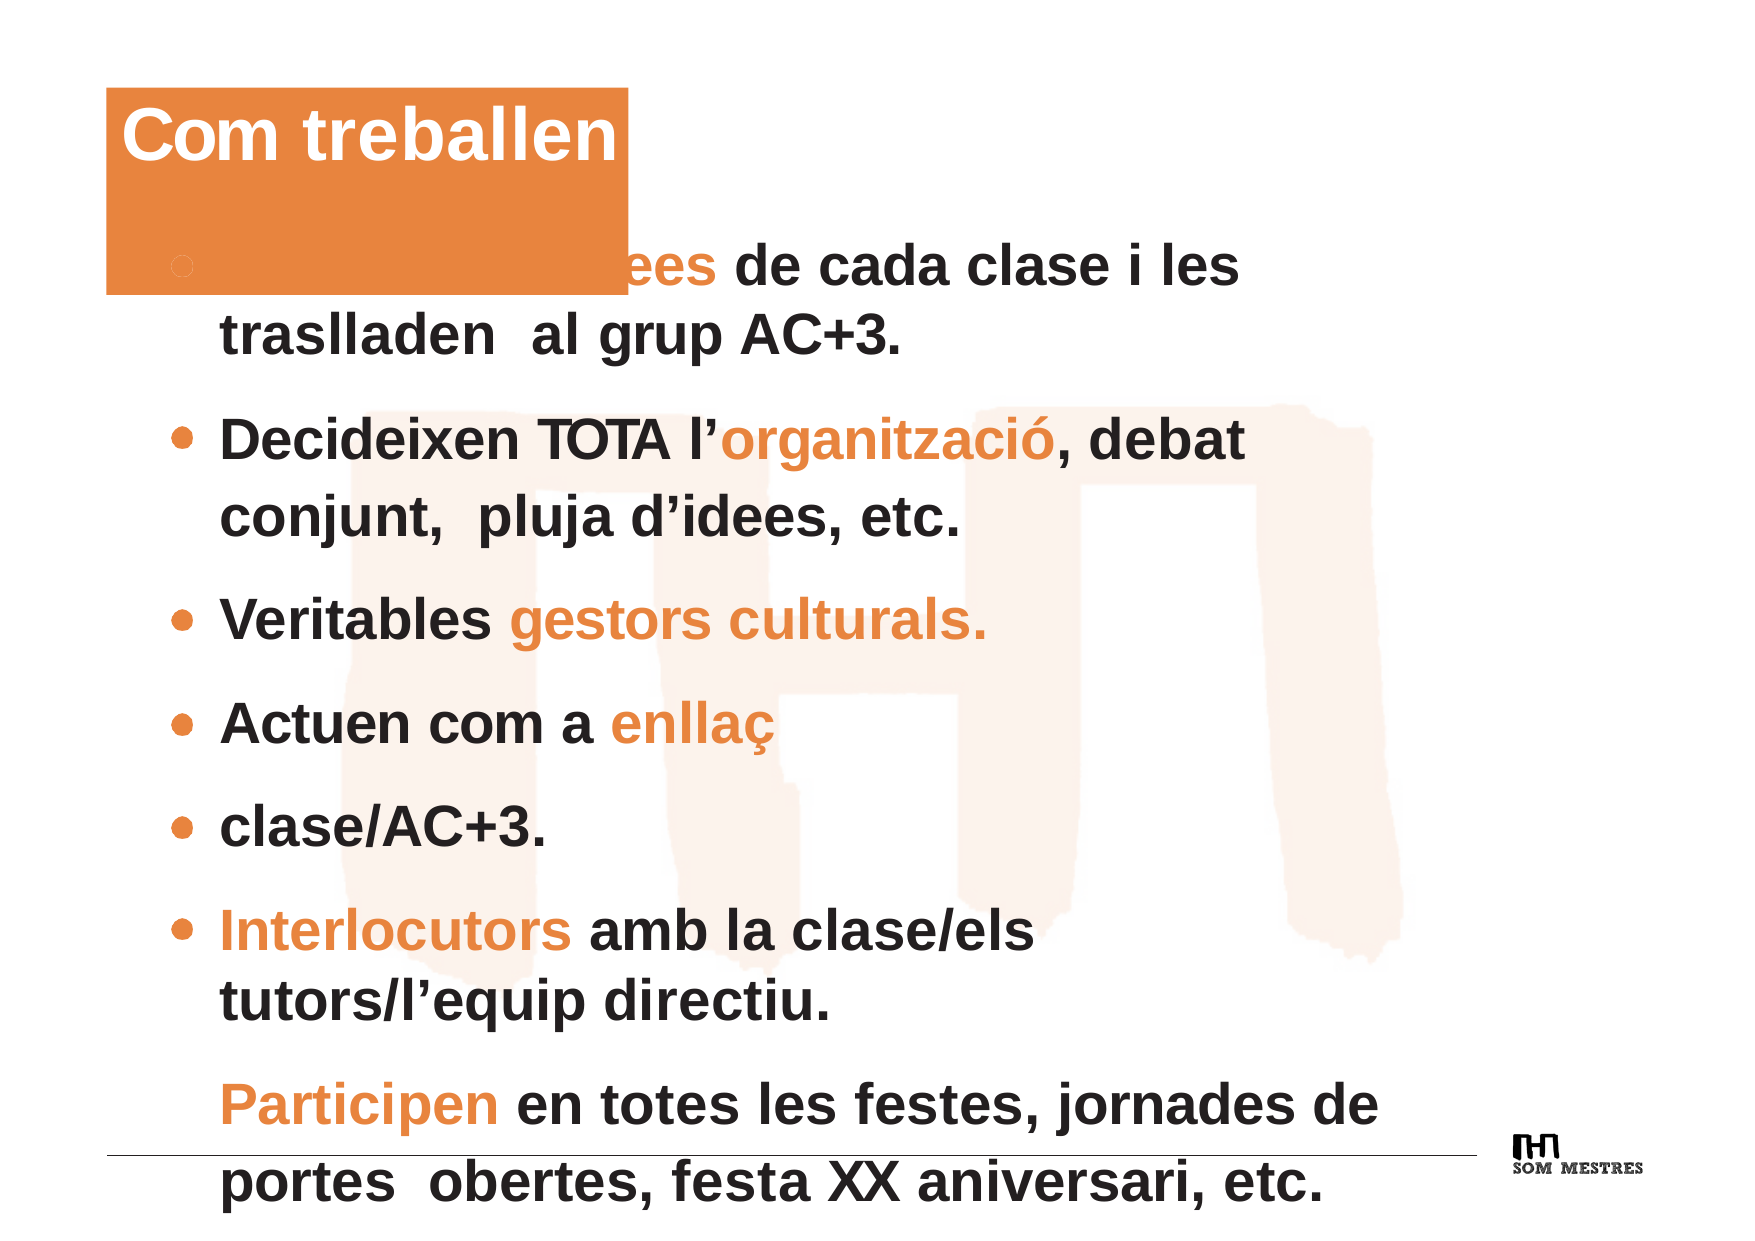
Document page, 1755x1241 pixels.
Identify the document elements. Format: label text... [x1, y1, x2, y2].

text_box [171, 609, 193, 631]
text_box [171, 426, 193, 449]
text_box [171, 255, 193, 278]
text_box [171, 816, 193, 839]
text_box [171, 713, 193, 736]
text_box [171, 918, 193, 941]
list Recullen les idees de cada clase i les traslladen al grup AC+3. Decideixen TOTA l’organització, debat conjunt, pluja d’idees, etc. Veritables gestors culturals. Actuen com a enllaç clase/AC+3. Interlocutors amb la clase/els tutors/l’equip directiu. Participen en totes les festes, jornades de portes obertes, festa XX aniversari, etc. [103, 224, 1651, 1214]
title Com treballen [106, 87, 629, 295]
